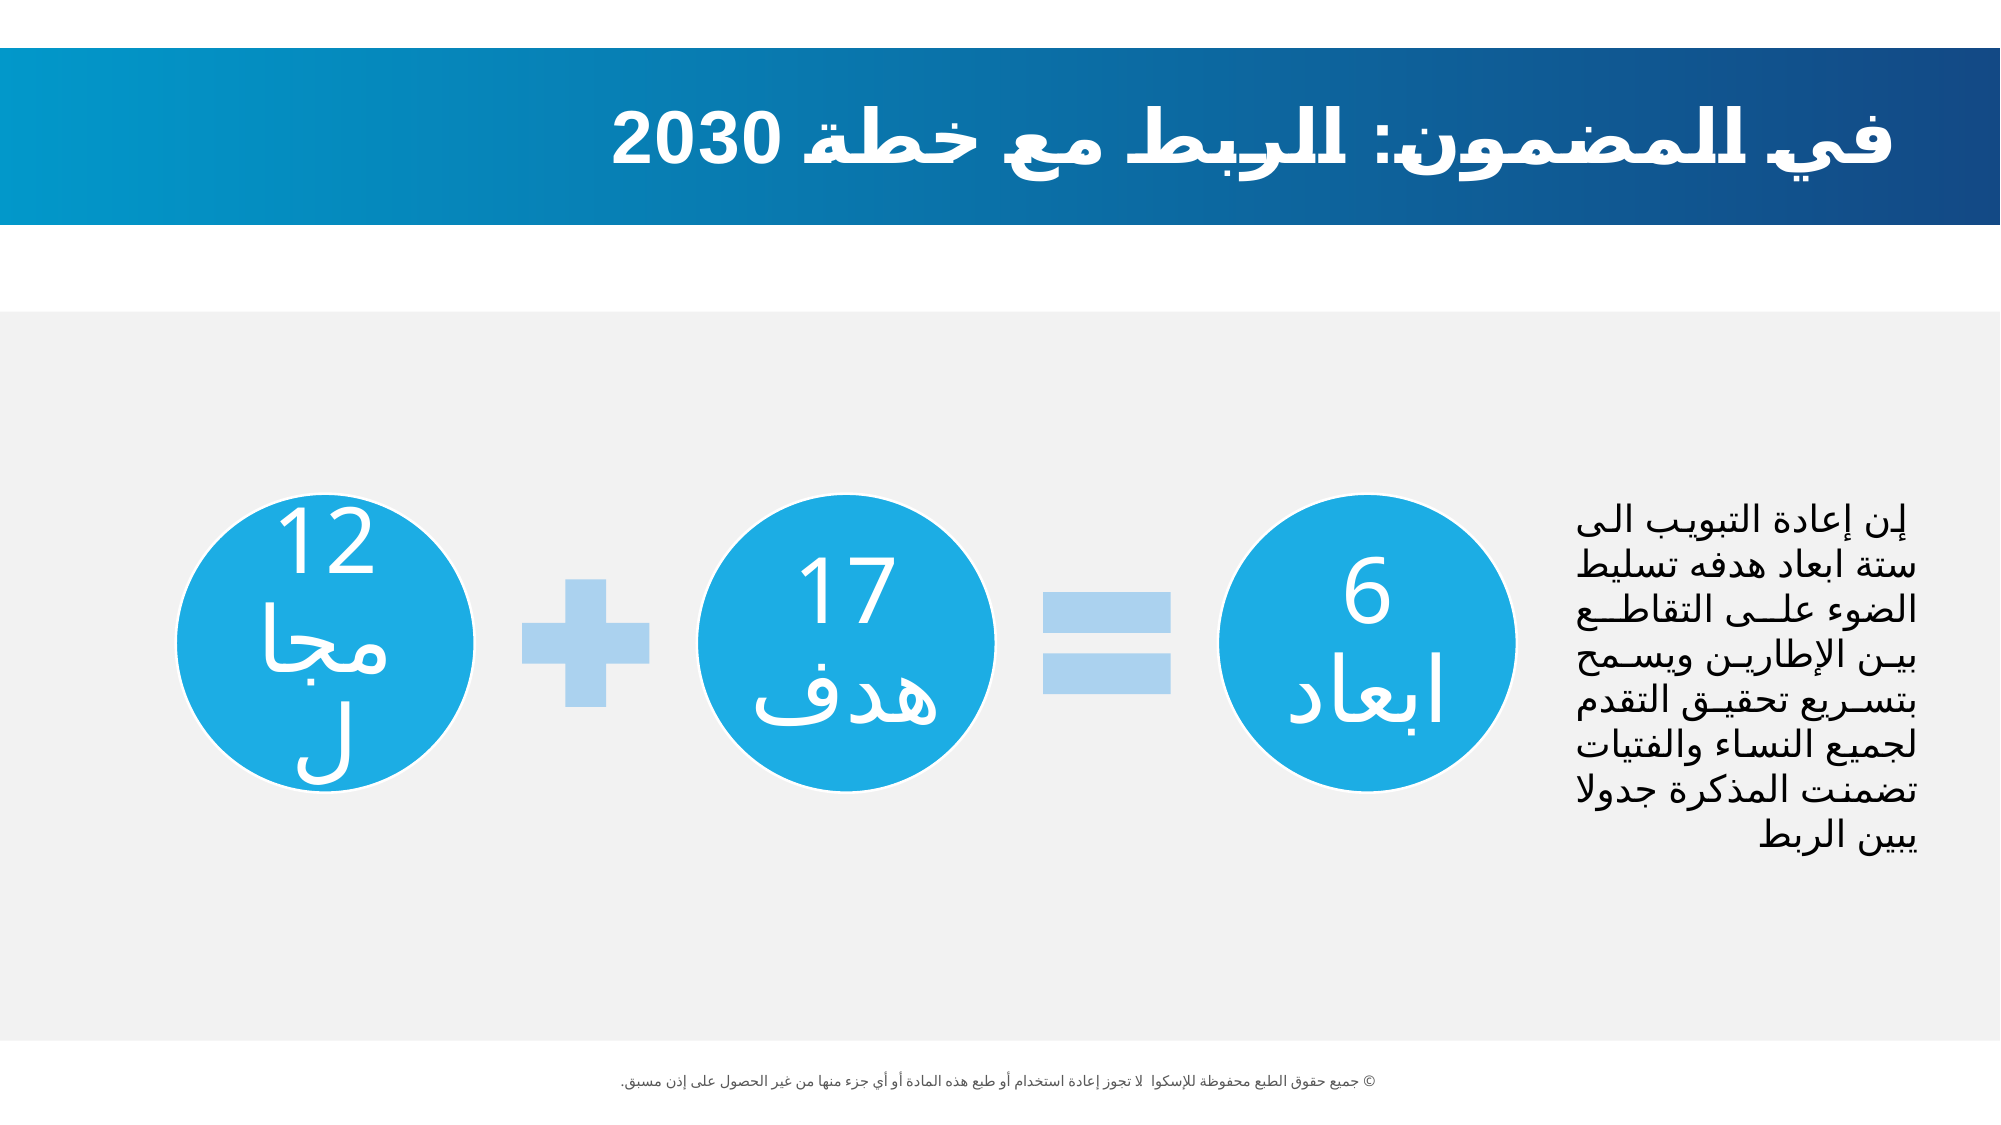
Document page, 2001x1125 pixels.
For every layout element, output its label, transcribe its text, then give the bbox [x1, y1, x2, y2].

text_box إن إعادة التبويب الى ستة ابعاد هدفه تسليط الضوء على التقاطع بين الإطارين ويسمح بتسريع تحقيق التقدم لجميع النساء والفتيات تضمنت المذكرة جدولا يبين الربط [1560, 487, 1933, 908]
subtitle في المضمون: الربط مع خطة 2030 [93, 91, 1907, 167]
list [175, 356, 1518, 930]
